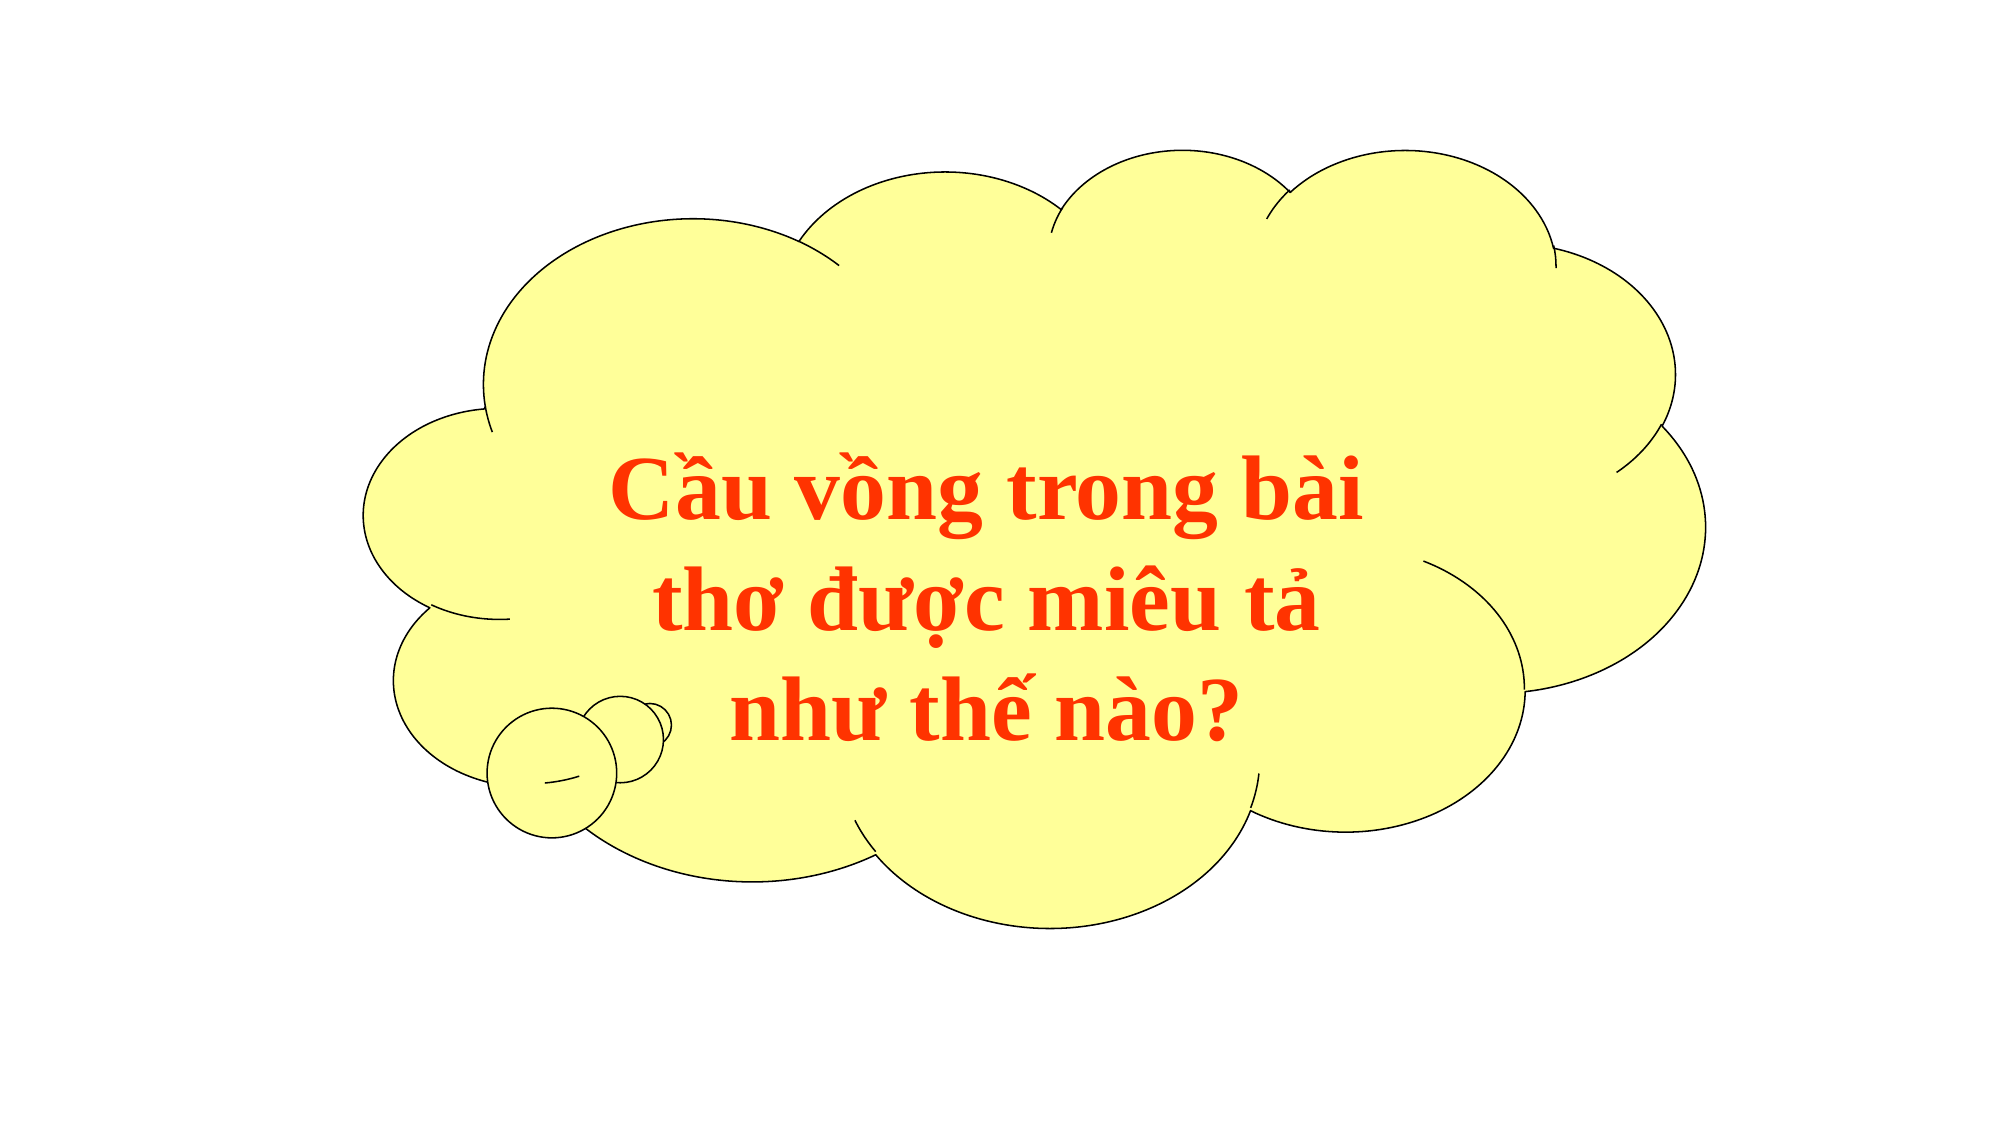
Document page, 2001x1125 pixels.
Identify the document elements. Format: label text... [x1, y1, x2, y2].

text_box Cầu vồng trong bài thơ được miêu tả như thế nào? [363, 150, 1706, 929]
